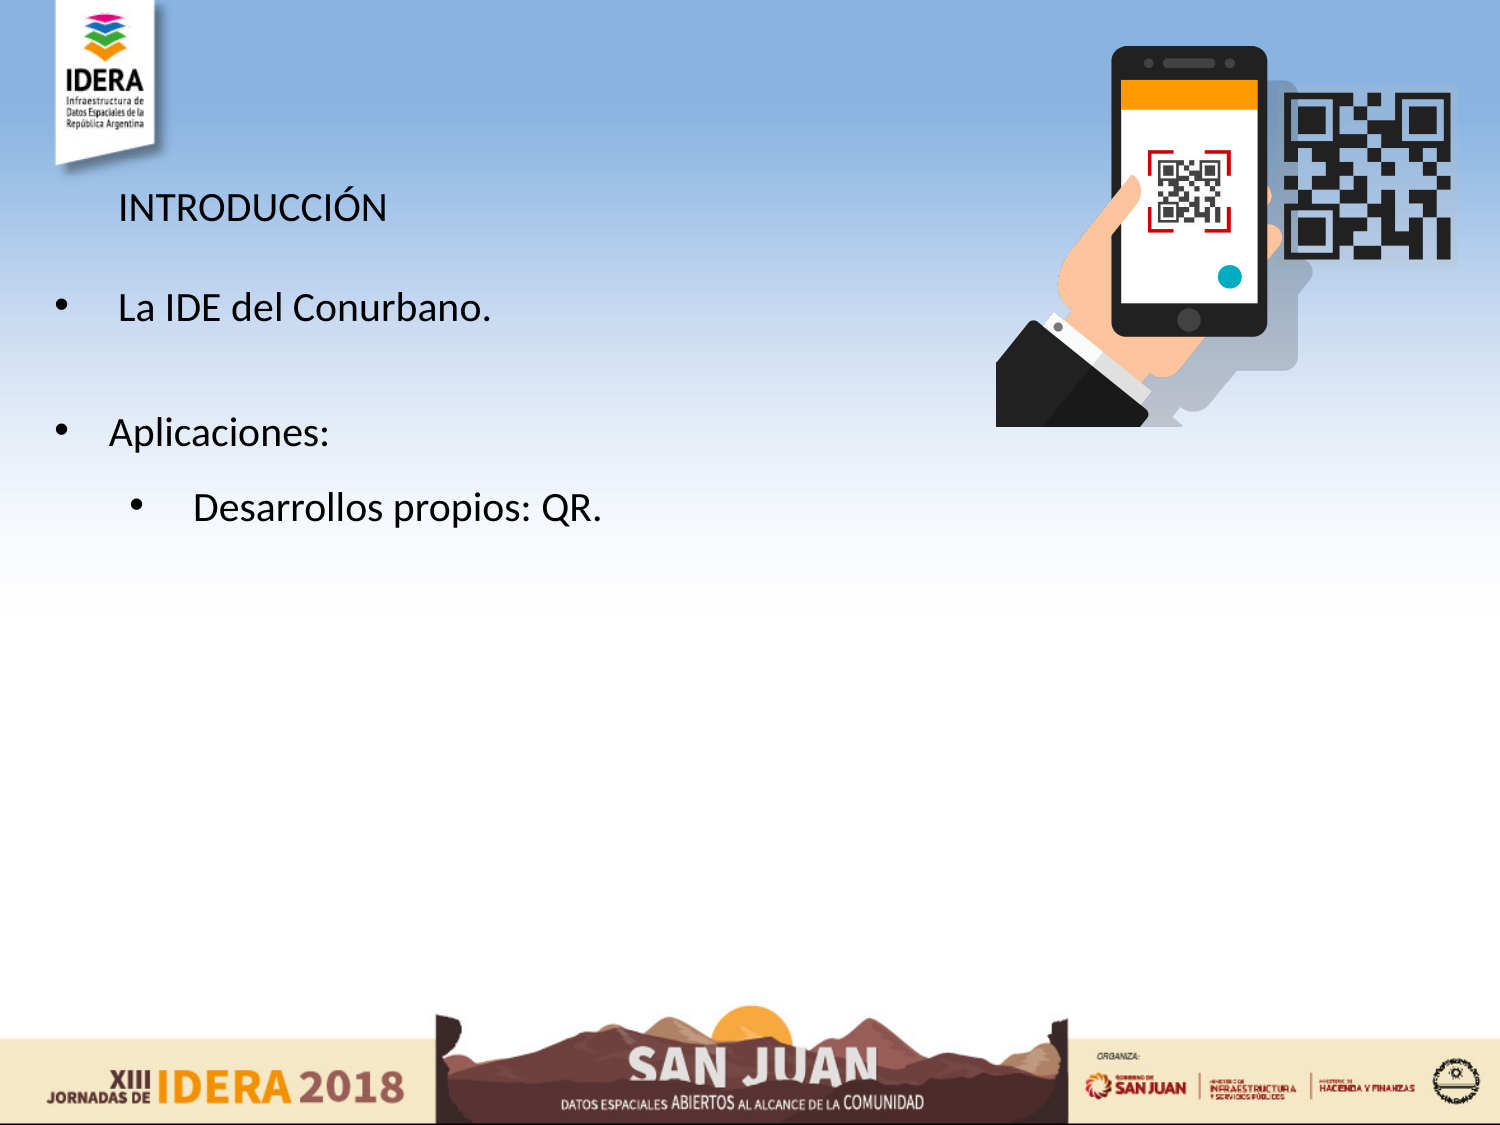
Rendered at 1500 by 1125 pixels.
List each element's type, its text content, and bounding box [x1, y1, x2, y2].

picture [0, 663, 1500, 1125]
text_box INTRODUCCIÓN La IDE del Conurbano. Aplicaciones: Desarrollos propios: QR. [0, 172, 1500, 663]
picture [0, 0, 1500, 428]
